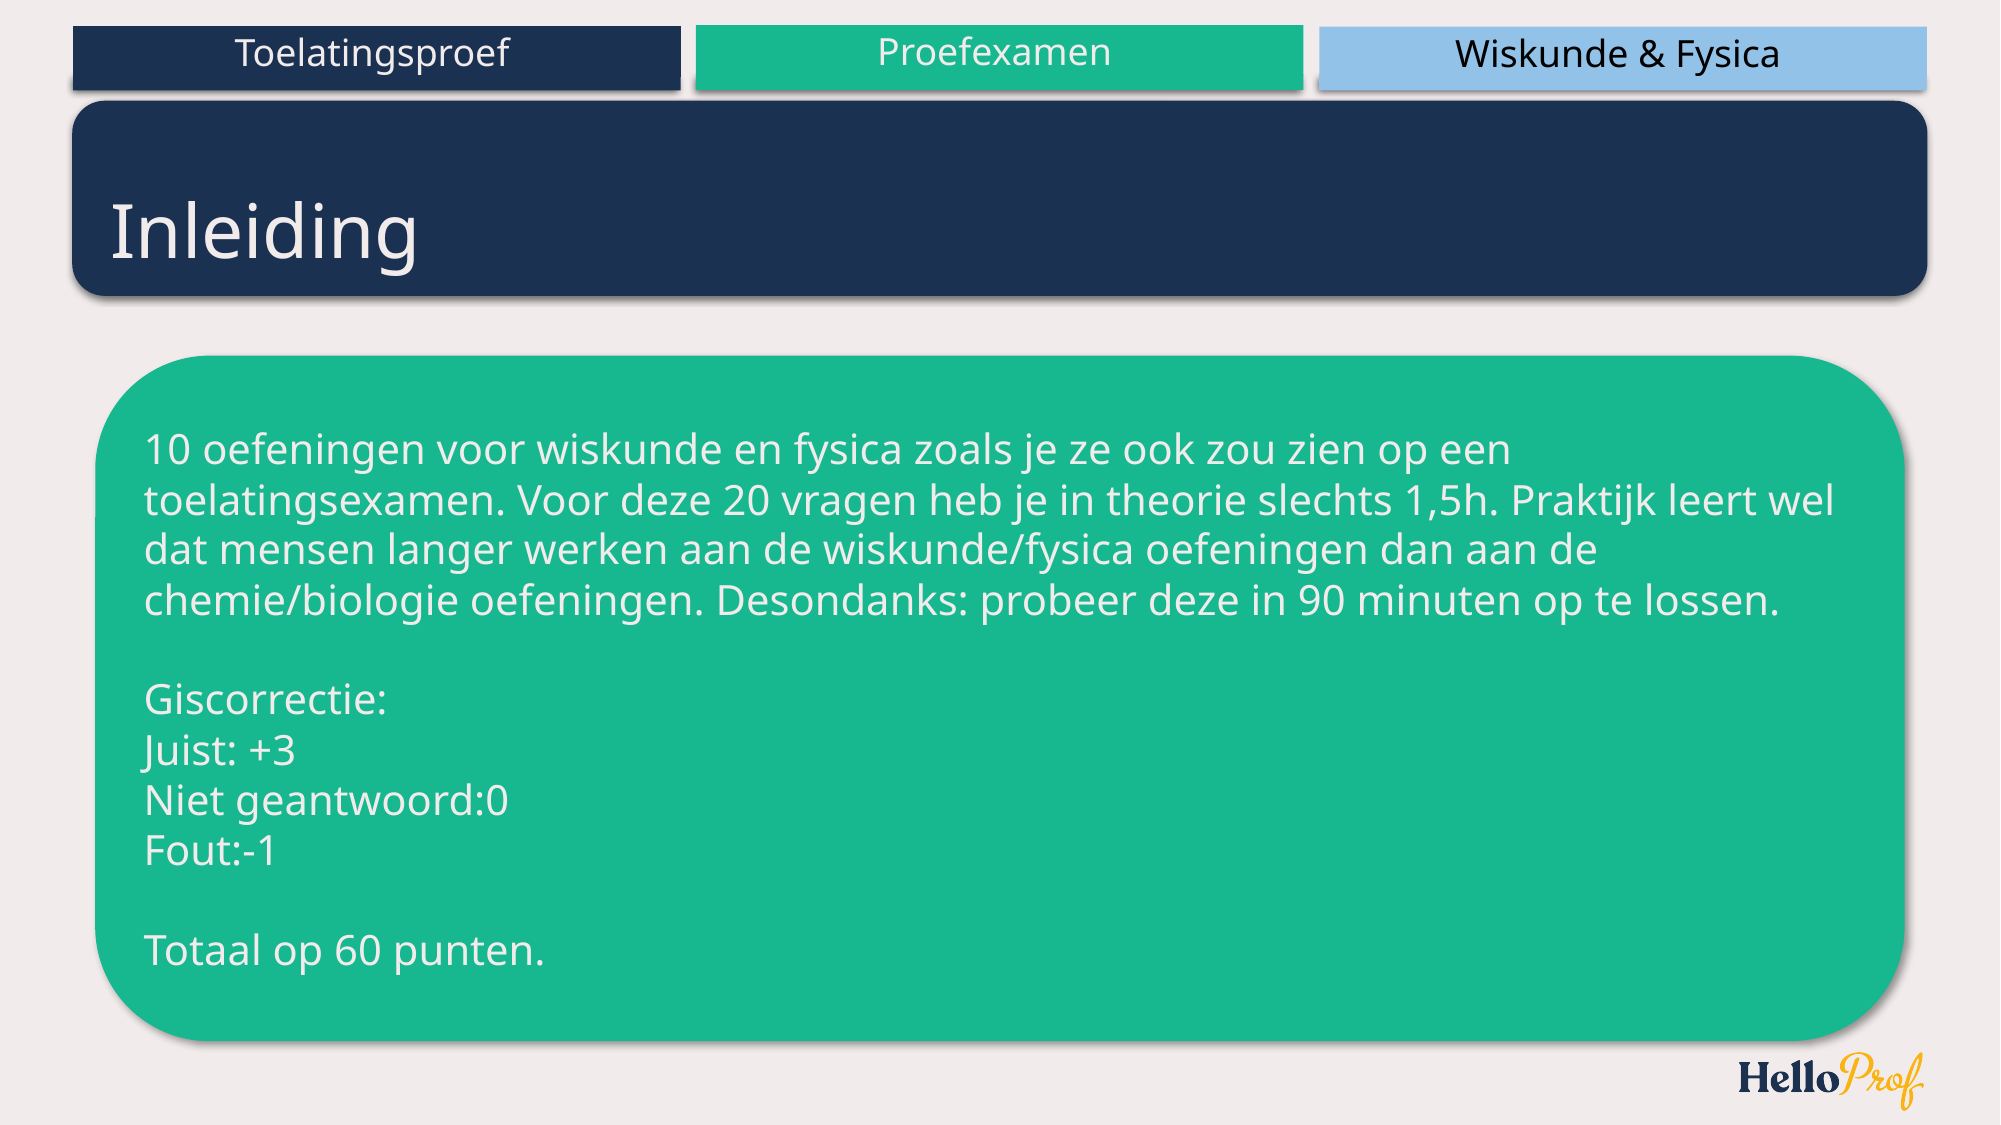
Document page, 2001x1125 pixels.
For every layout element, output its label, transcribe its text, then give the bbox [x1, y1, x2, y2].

picture [1739, 1052, 1924, 1111]
text_box 10 oefeningen voor wiskunde en fysica zoals je ze ook zou zien op een toelatingsexamen. Voor deze 20 vragen heb je in theorie slechts 1,5h. Praktijk leert wel dat mensen langer werken aan de wiskunde/fysica oefeningen dan aan de chemie/biologie oefeningen. Desondanks: probeer deze in 90 minuten op te lossen. Giscorrectie: Juist: +3 Niet geantwoord:0 Fout:-1 Totaal op 60 punten. [93, 353, 1907, 1043]
title Inleiding [95, 115, 1905, 282]
